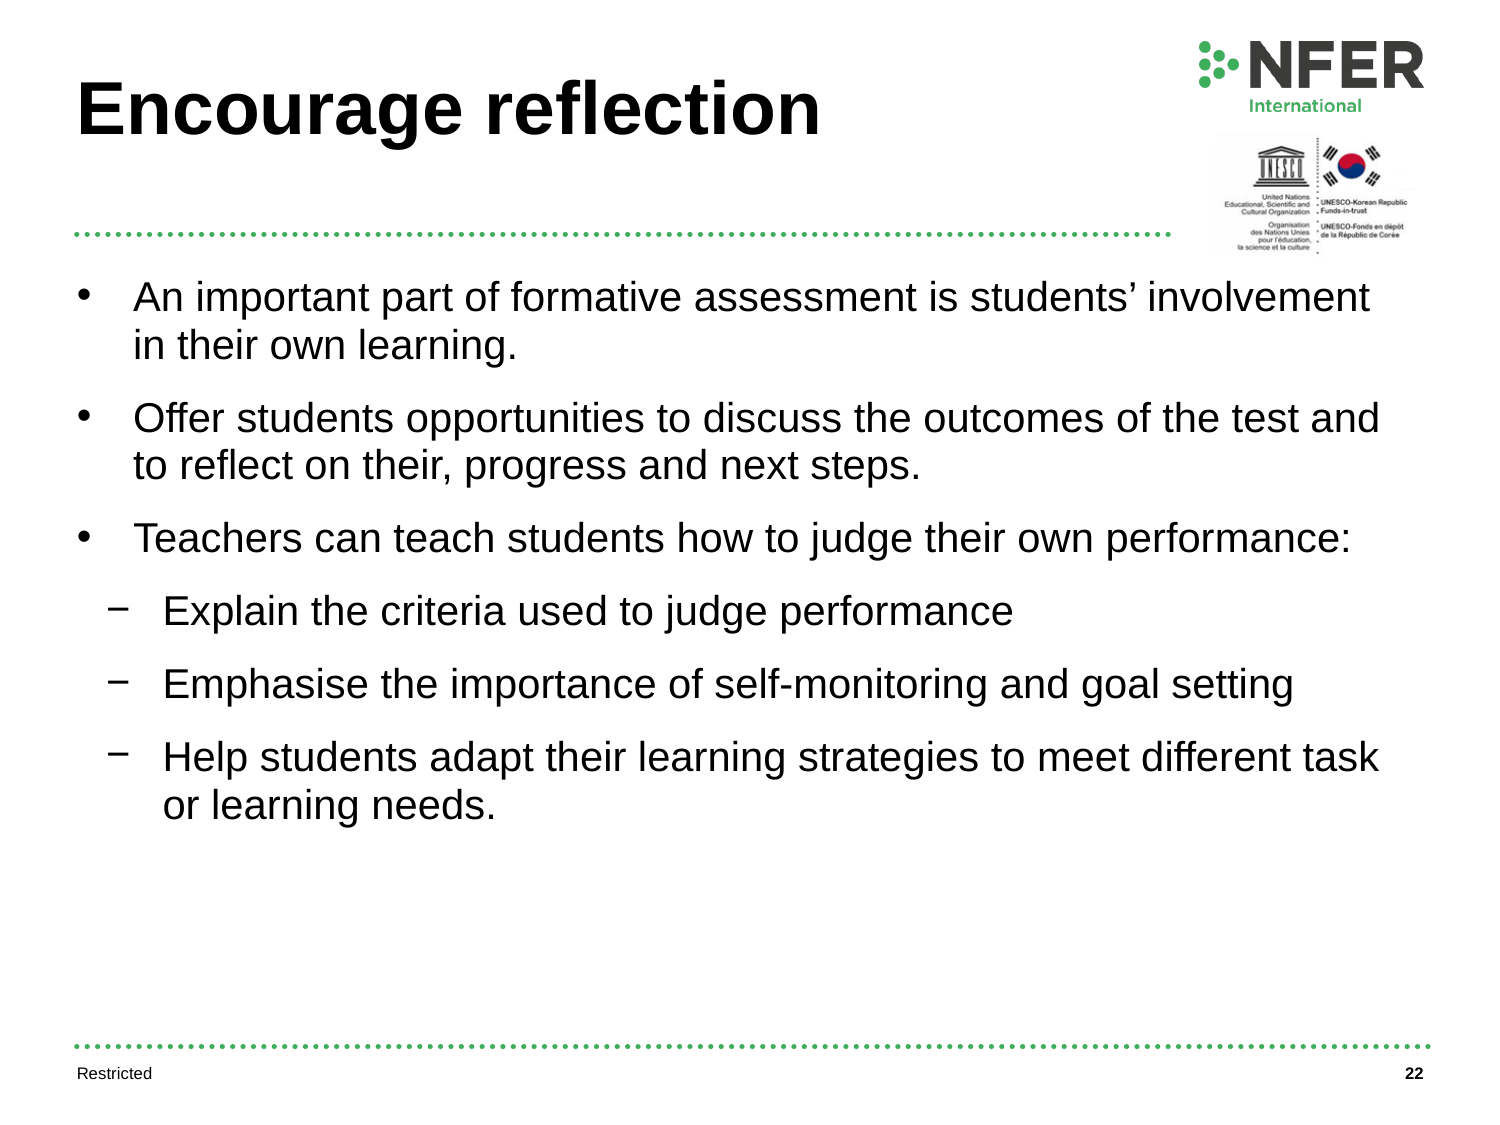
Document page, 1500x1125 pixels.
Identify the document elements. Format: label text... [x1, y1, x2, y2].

list An important part of formative assessment is students’ involvement in their own learning. Offer students opportunities to discuss the outcomes of the test and to reflect on their, progress and next steps. Teachers can teach students how to judge their own performance: Explain the criteria used to judge performance Emphasise the importance of self-monitoring and goal setting Help students adapt their learning strategies to meet different task or learning needs. [76, 271, 1412, 998]
picture [1199, 41, 1424, 112]
slide_number 22 [1340, 1062, 1424, 1105]
footer Restricted [76, 1062, 977, 1105]
title Encourage reflection [76, 76, 1171, 225]
picture [1207, 131, 1416, 263]
